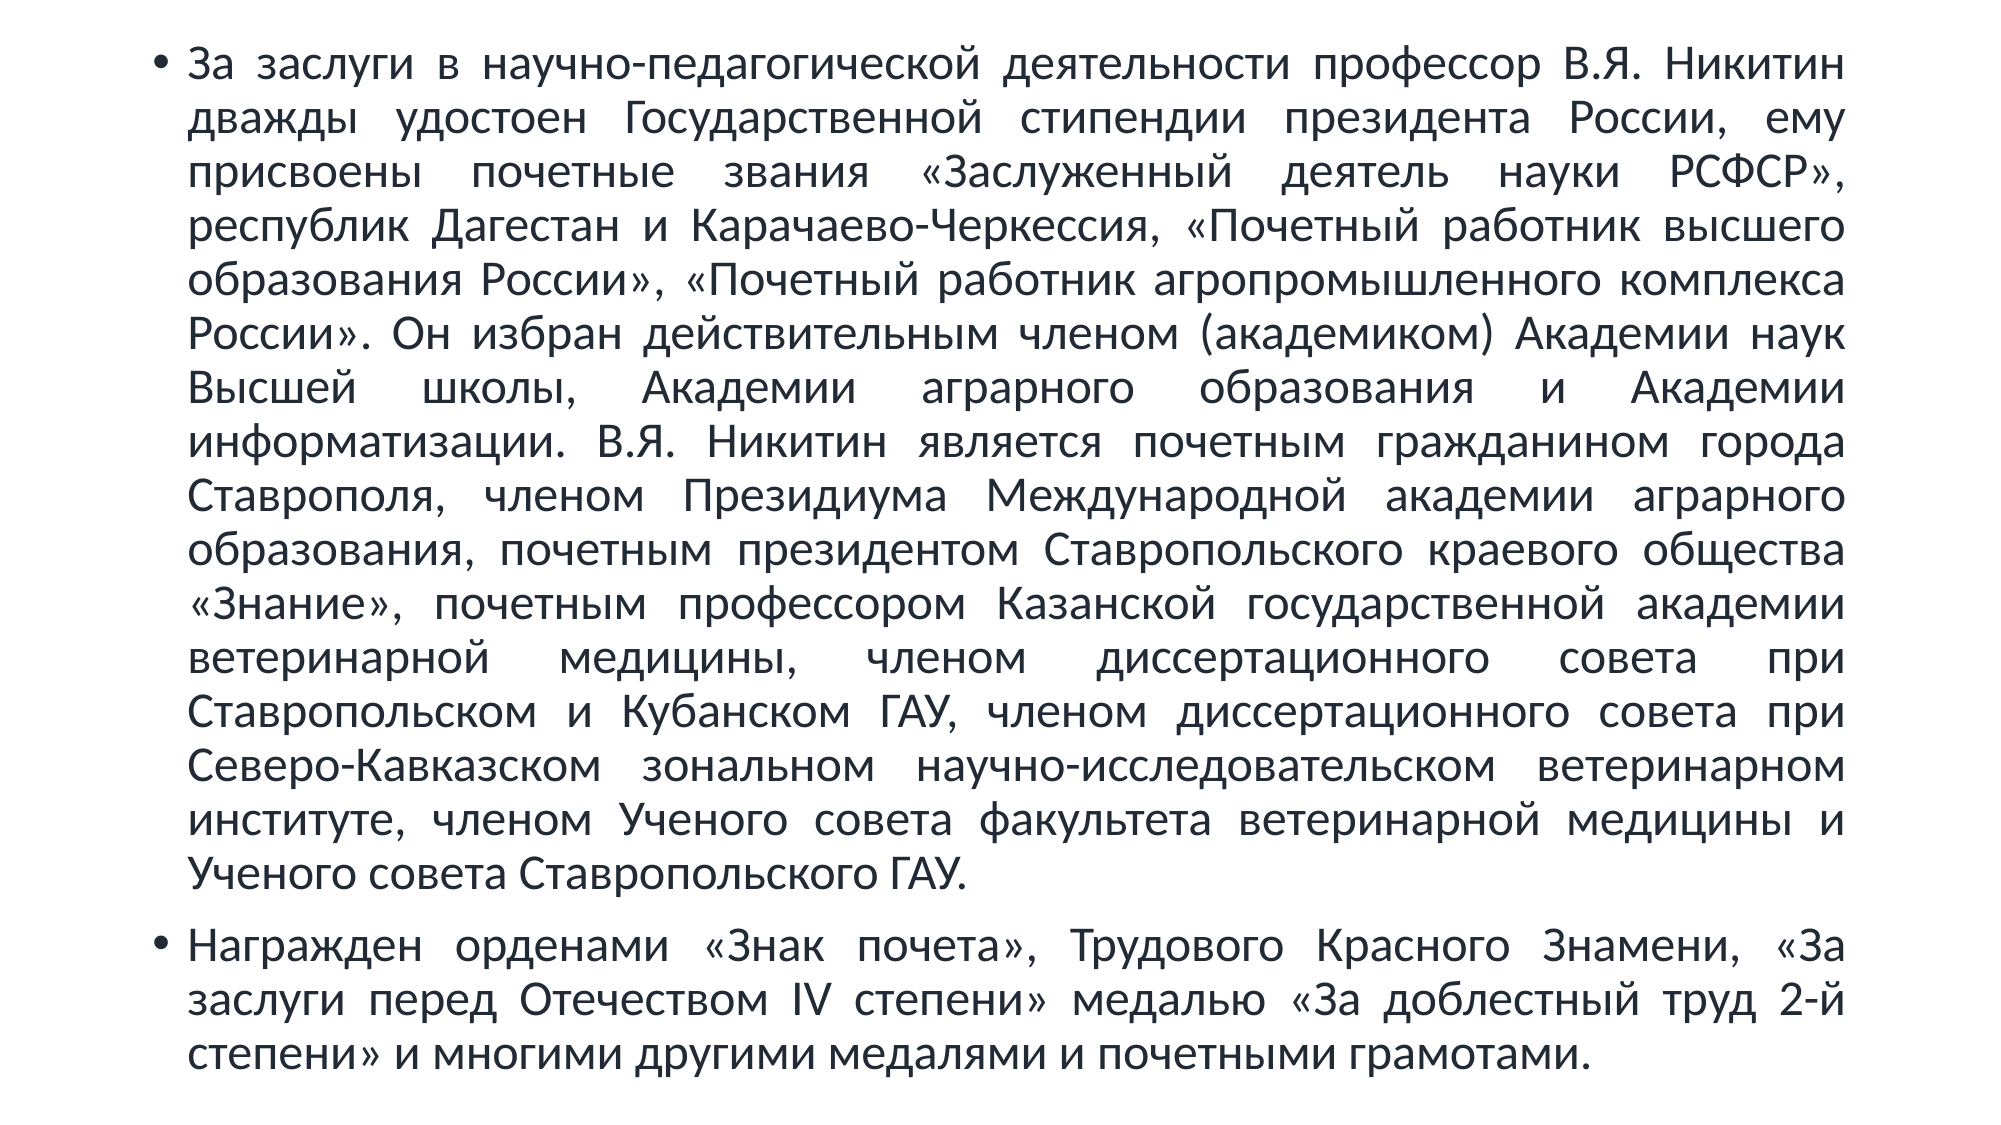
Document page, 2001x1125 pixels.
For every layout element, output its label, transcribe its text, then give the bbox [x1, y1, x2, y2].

list За заслуги в научно-педагогической деятельности профессор В.Я. Никитин дважды удостоен Государственной стипендии президента России, ему присвоены почетные звания «Заслуженный деятель науки РСФСР», республик Дагестан и Карачаево-Черкессия, «Почетный работник высшего образования России», «Почетный работник агропромышленного комплекса России». Он избран действительным членом (академиком) Академии наук Высшей школы, Академии аграрного образования и Академии информатизации. В.Я. Никитин является почетным гражданином города Ставрополя, членом Президиума Международной академии аграрного образования, почетным президентом Ставропольского краевого общества «Знание», почетным профессором Казанской государственной академии ветеринарной медицины, членом диссертационного совета при Ставропольском и Кубанском ГАУ, членом диссертационного совета при Северо-Кавказском зональном научно-исследовательском ветеринарном институте, членом Ученого совета факультета ветеринарной медицины и Ученого совета Ставропольского ГАУ. Награжден орденами «Знак почета», Трудового Красного Знамени, «За заслуги перед Отечеством IV степени» медалью «За доблестный труд 2-й степени» и многими другими медалями и почетными грамотами. [137, 29, 1863, 1106]
